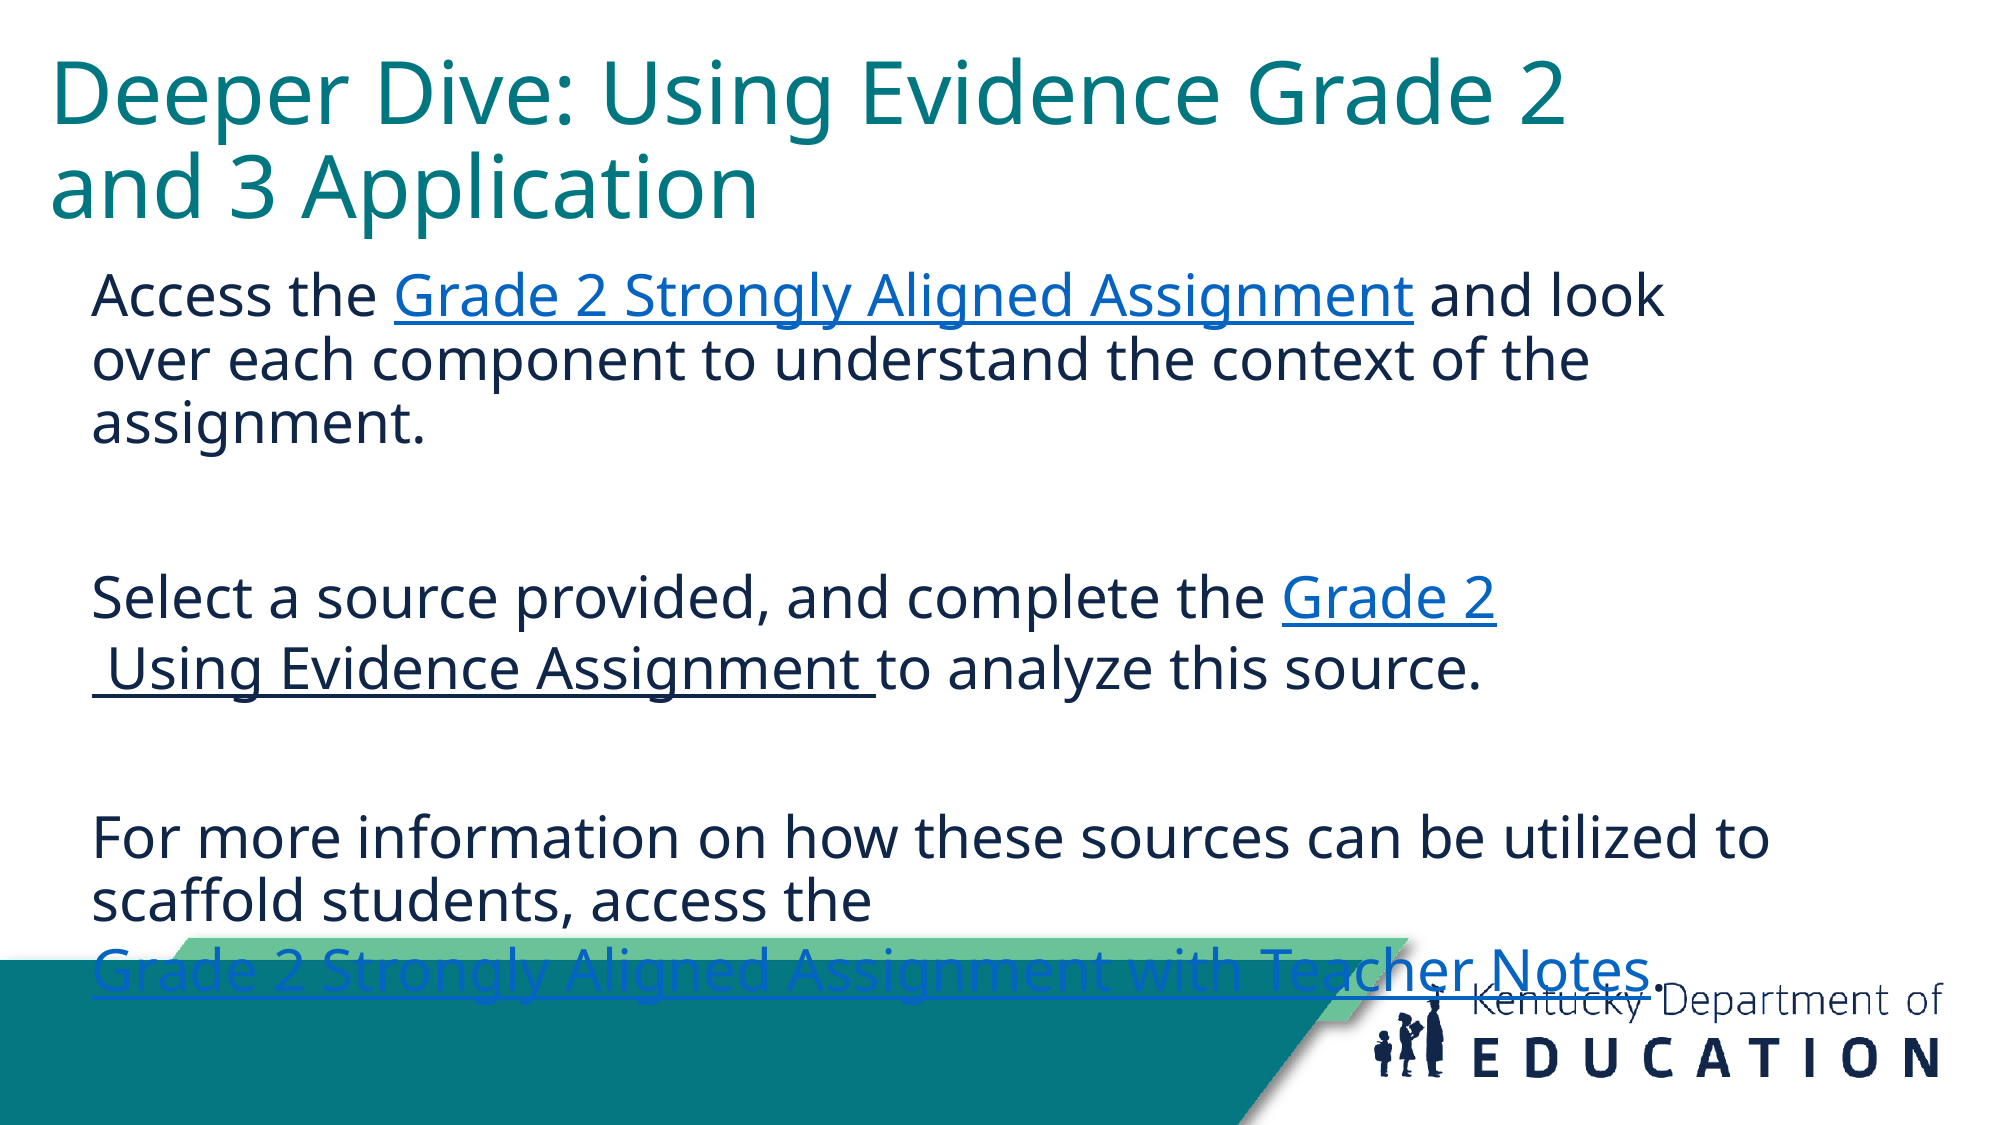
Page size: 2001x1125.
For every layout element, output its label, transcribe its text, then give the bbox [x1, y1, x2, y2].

list Access the Grade 2 Strongly Aligned Assignment and look over each component to understand the context of the assignment. Select a source provided, and complete the Grade 2 Using Evidence Assignment to analyze this source. For more information on how these sources can be utilized to scaffold students, access the Grade 2 Strongly Aligned Assignment with Teacher Notes. [76, 251, 1802, 966]
title Deeper Dive: Using Evidence Grade 2 and 3 Application [34, 34, 1760, 252]
picture [0, 0, 2001, 1125]
